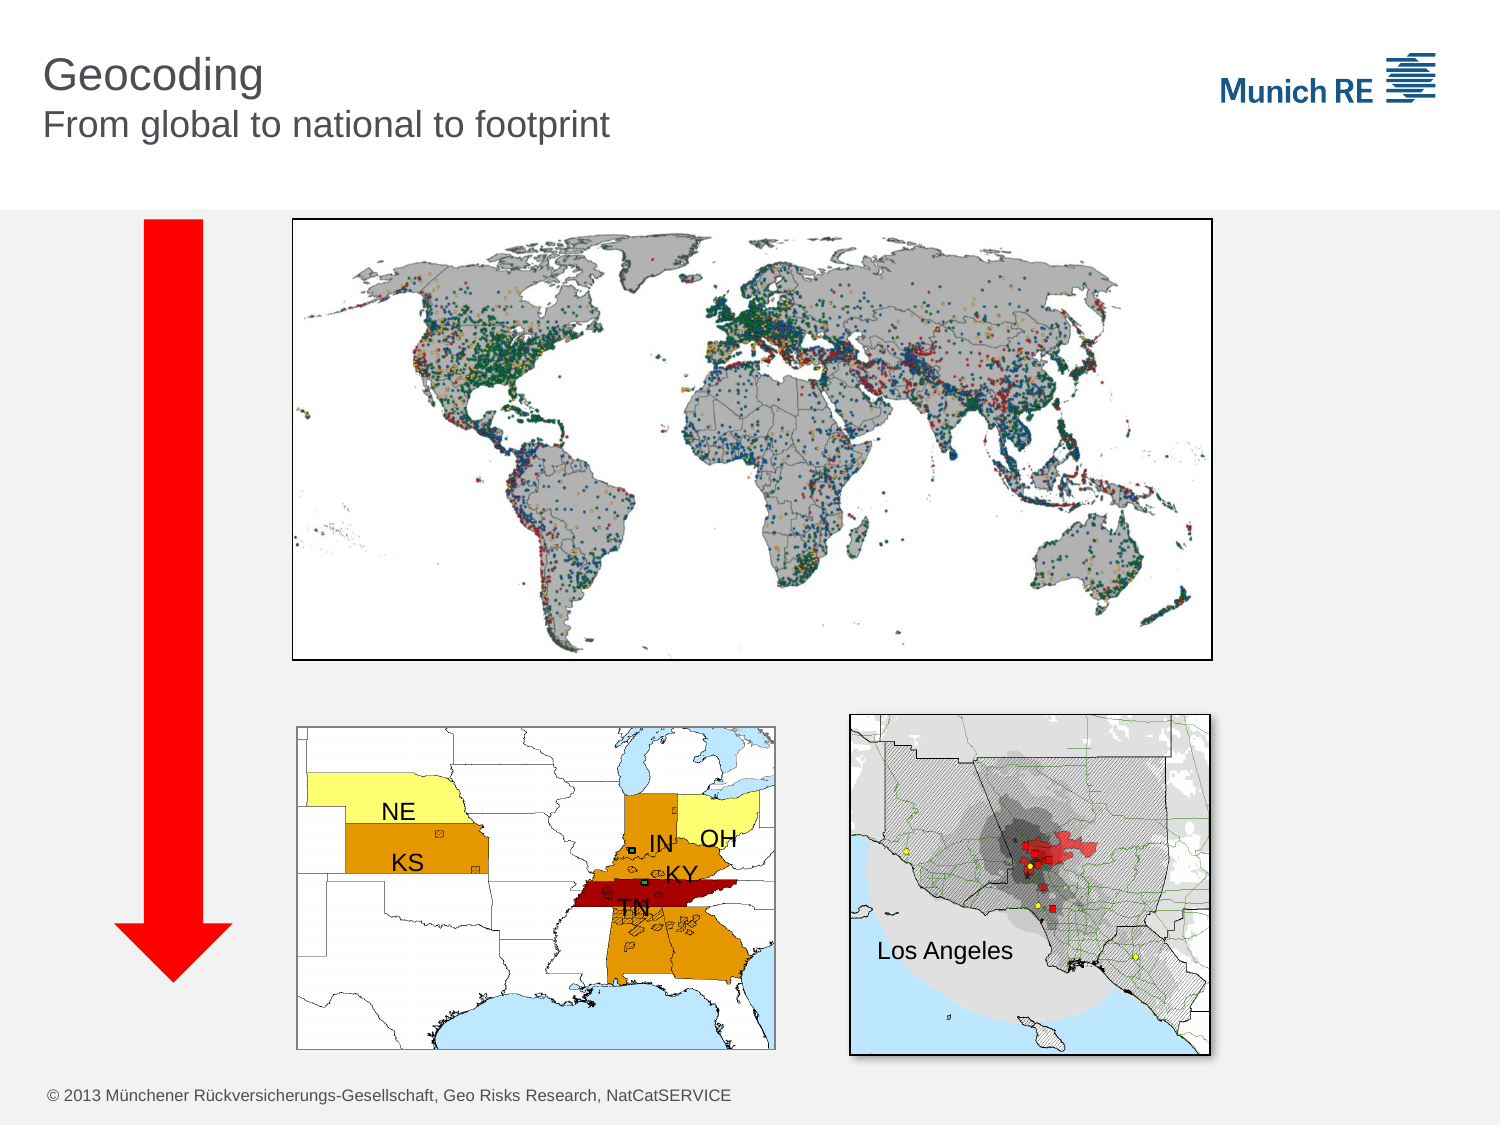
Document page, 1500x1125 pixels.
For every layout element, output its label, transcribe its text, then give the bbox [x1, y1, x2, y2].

text_box © 2013 Münchener Rückversicherungs-Gesellschaft, Geo Risks Research, NatCatSERVICE [47, 1085, 1022, 1106]
text_box Geocoding From global to national to footprint [42, 45, 1307, 164]
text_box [113, 219, 1212, 1055]
